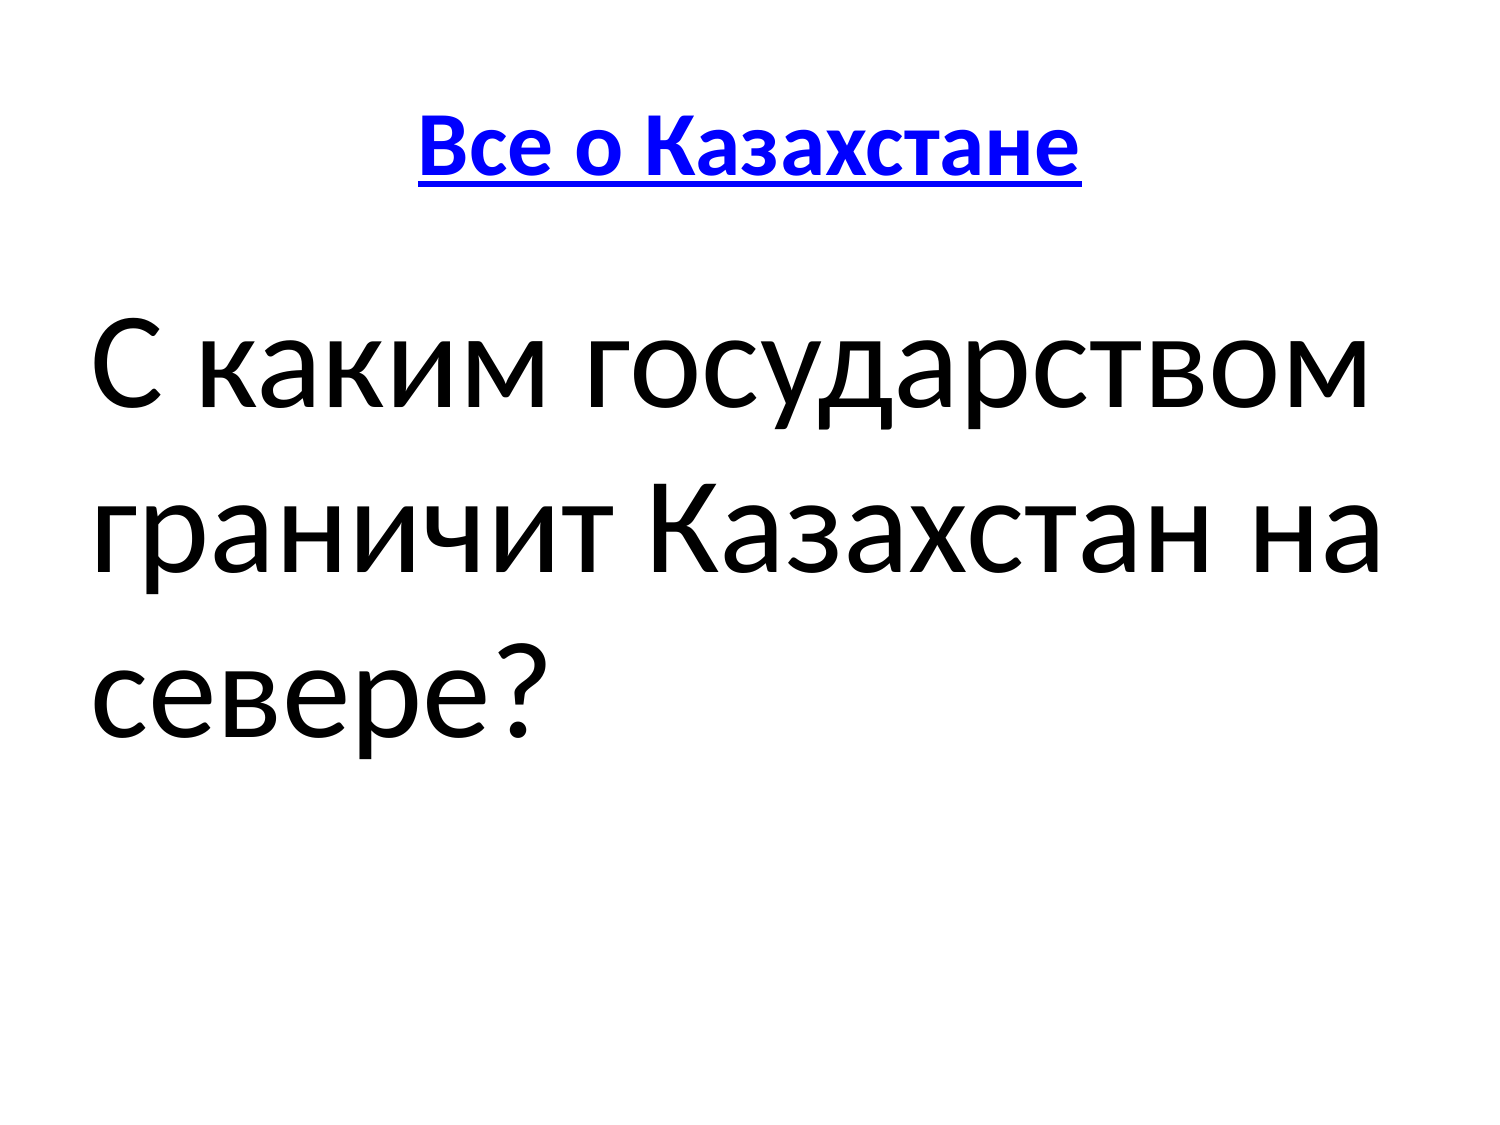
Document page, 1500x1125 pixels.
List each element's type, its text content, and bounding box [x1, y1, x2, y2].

title Все о Казахстане [75, 45, 1425, 233]
list С каким государством граничит Казахстан на севере? [75, 262, 1425, 1005]
